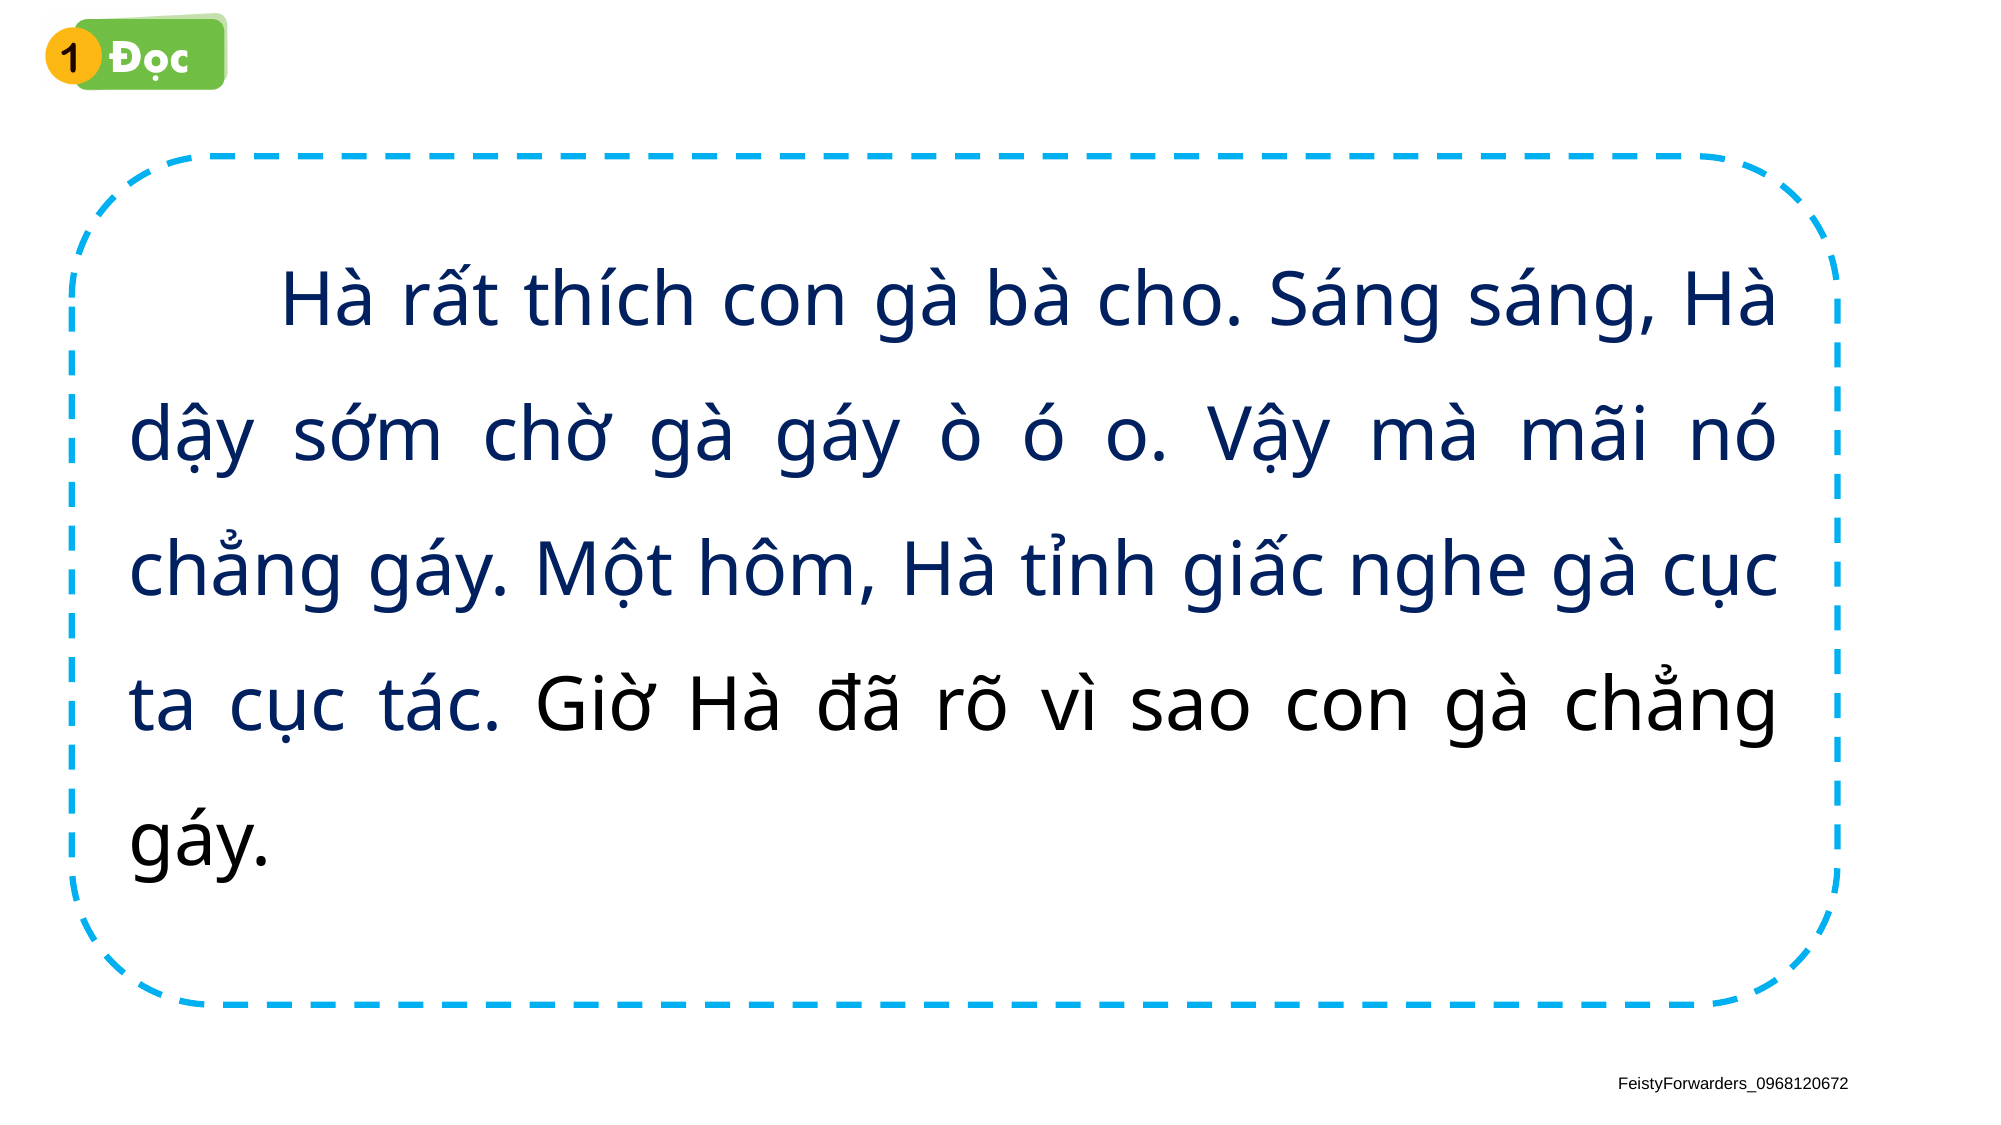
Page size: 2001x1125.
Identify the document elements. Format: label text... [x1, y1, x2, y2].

picture [44, 12, 228, 91]
text_box Hà rất thích con gà bà cho. Sáng sáng, Hà dậy sớm chờ gà gáy ò ó o. Vậy mà mãi nó chẳng gáy. Một hôm, Hà tỉnh giấc nghe gà cục ta cục tác. Giờ Hà đã rõ vì sao con gà chẳng gáy. [71, 156, 1838, 1005]
